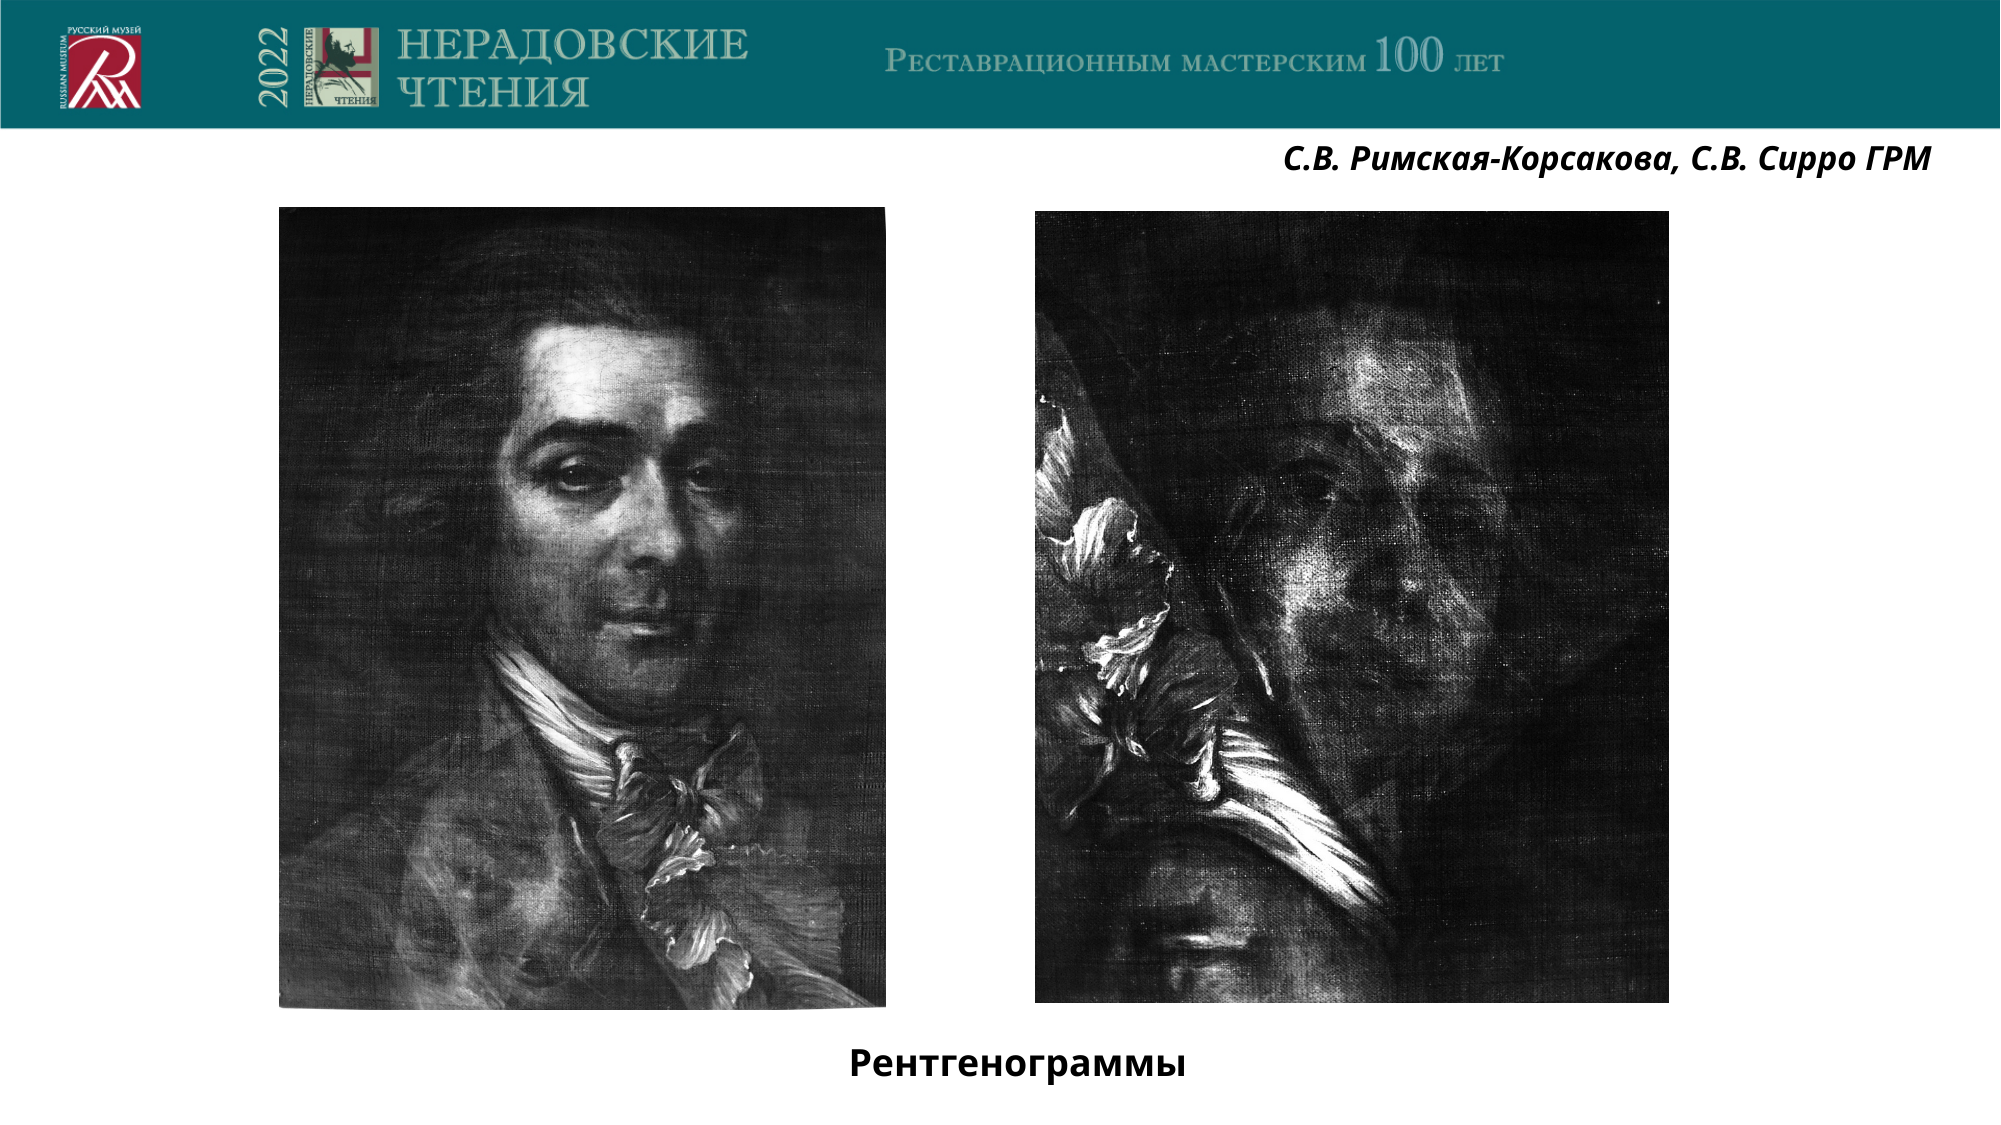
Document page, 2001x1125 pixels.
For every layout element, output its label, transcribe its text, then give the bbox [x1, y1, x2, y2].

title Рентгенограммы [399, 1031, 1627, 1097]
picture [1035, 211, 1669, 1004]
text_box С.В. Римская-Корсакова, С.В. Сирро ГРМ [1268, 131, 1948, 185]
picture [279, 207, 886, 1010]
picture [0, 0, 2000, 131]
